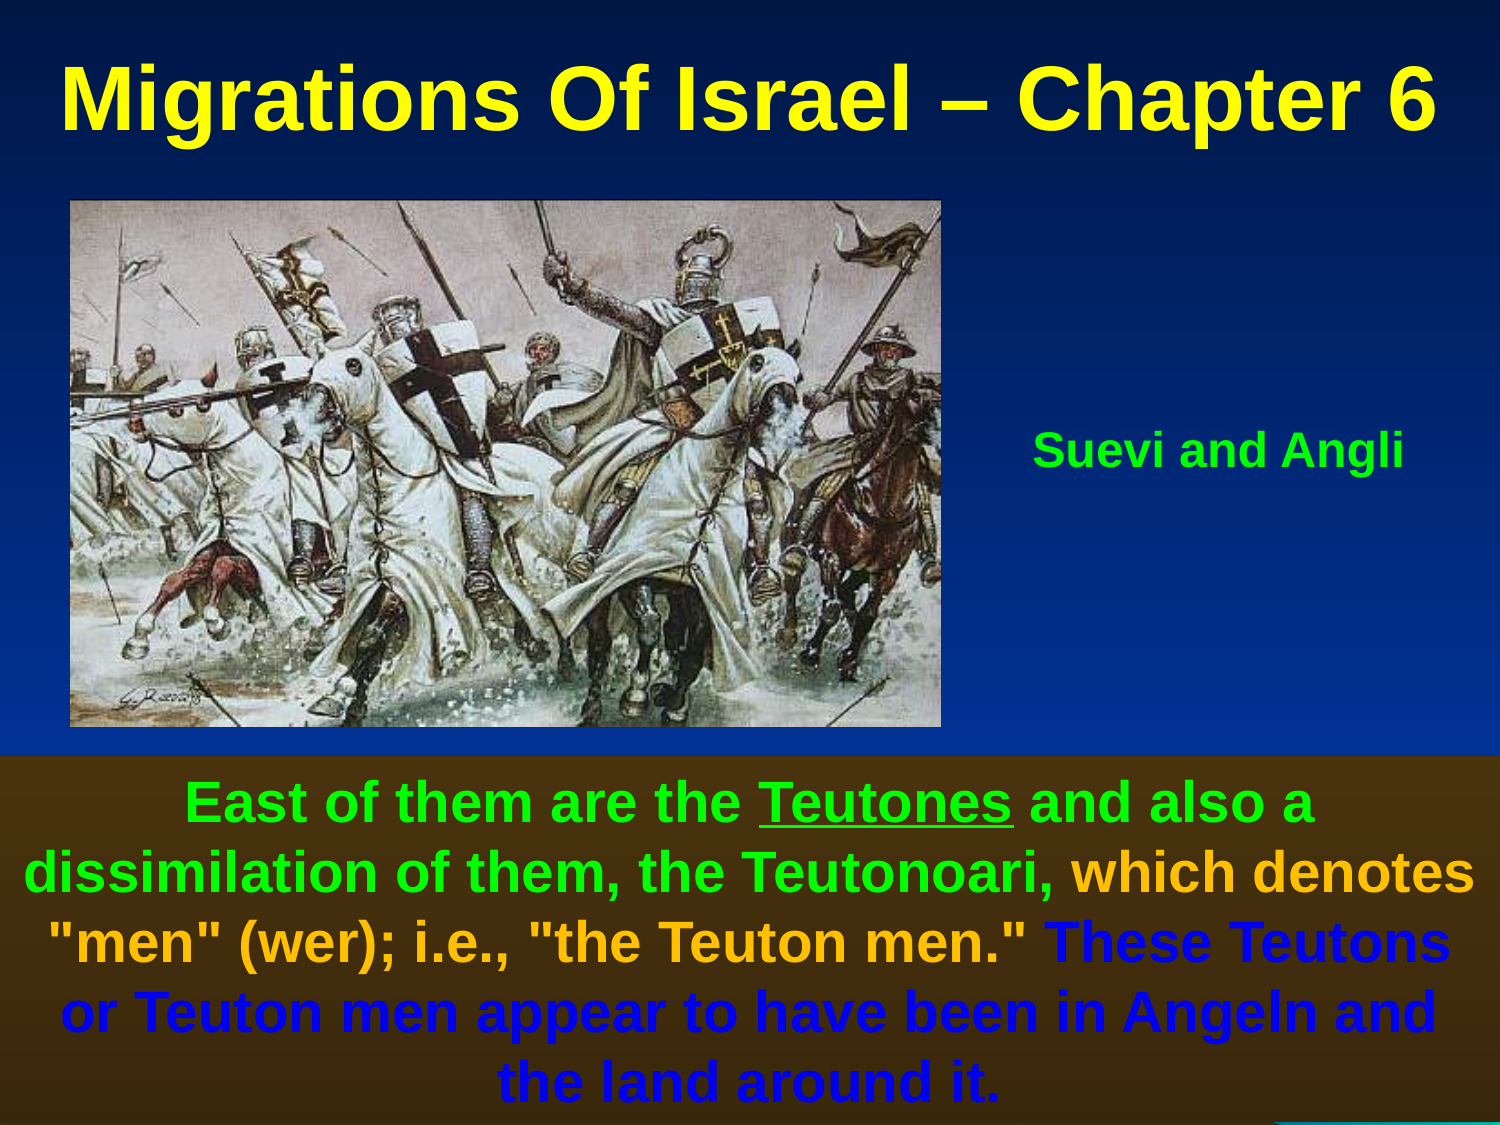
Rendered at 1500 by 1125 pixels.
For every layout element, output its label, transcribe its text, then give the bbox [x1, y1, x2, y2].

title Migrations Of Israel – Chapter 6 [0, 0, 1500, 188]
picture [70, 198, 941, 727]
text_box Suevi and Angli [996, 410, 1442, 530]
text_box East of them are the Teutones and also a dissimilation of them, the Teutonoari, which denotes "men" (wer); i.e., "the Teuton men." These Teutons or Teuton men appear to have been in Angeln and the land around it. [0, 756, 1500, 1122]
